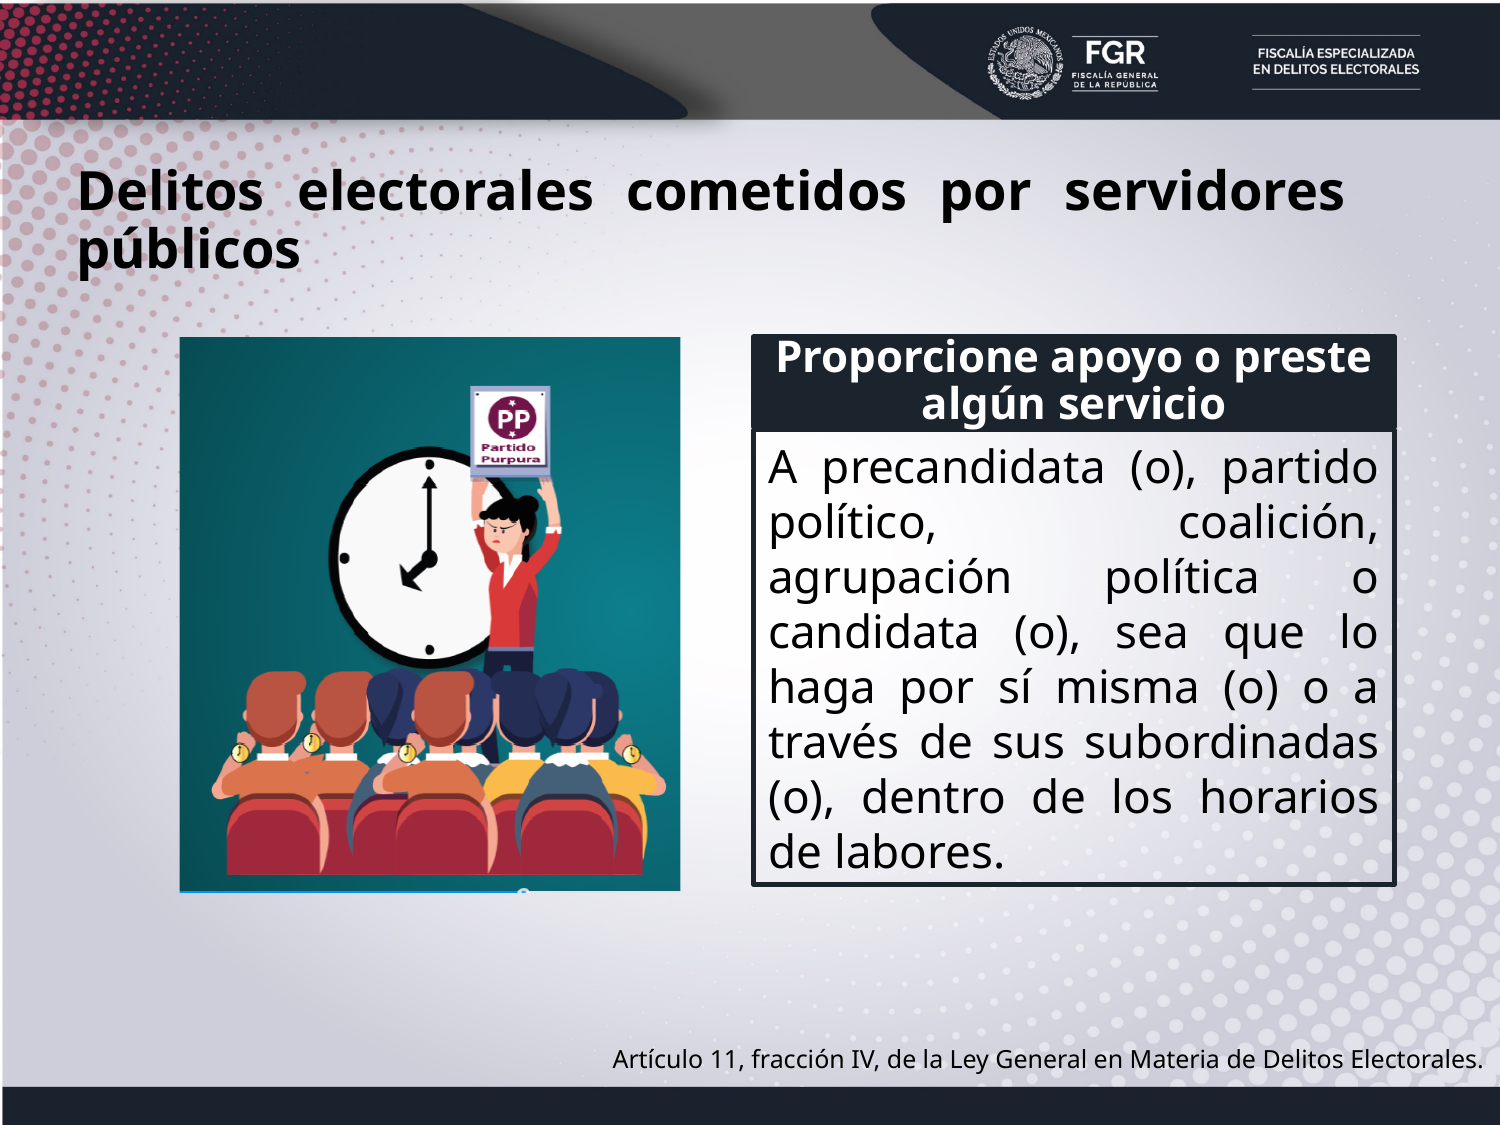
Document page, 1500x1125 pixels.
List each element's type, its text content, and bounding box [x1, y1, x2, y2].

text_box Proporcione apoyo o preste algún servicio [753, 336, 1395, 428]
text_box Delitos electorales cometidos por servidores públicos [64, 195, 1358, 249]
text_box A precandidata (o), partido político, coalición, agrupación política o candidata (o), sea que lo haga por sí misma (o) o a través de sus subordinadas (o), dentro de los horarios de labores. [753, 429, 1395, 885]
text_box Artículo 11, fracción IV, de la Ley General en Materia de Delitos Electorales. [479, 1035, 1500, 1081]
picture [0, 0, 1500, 1125]
